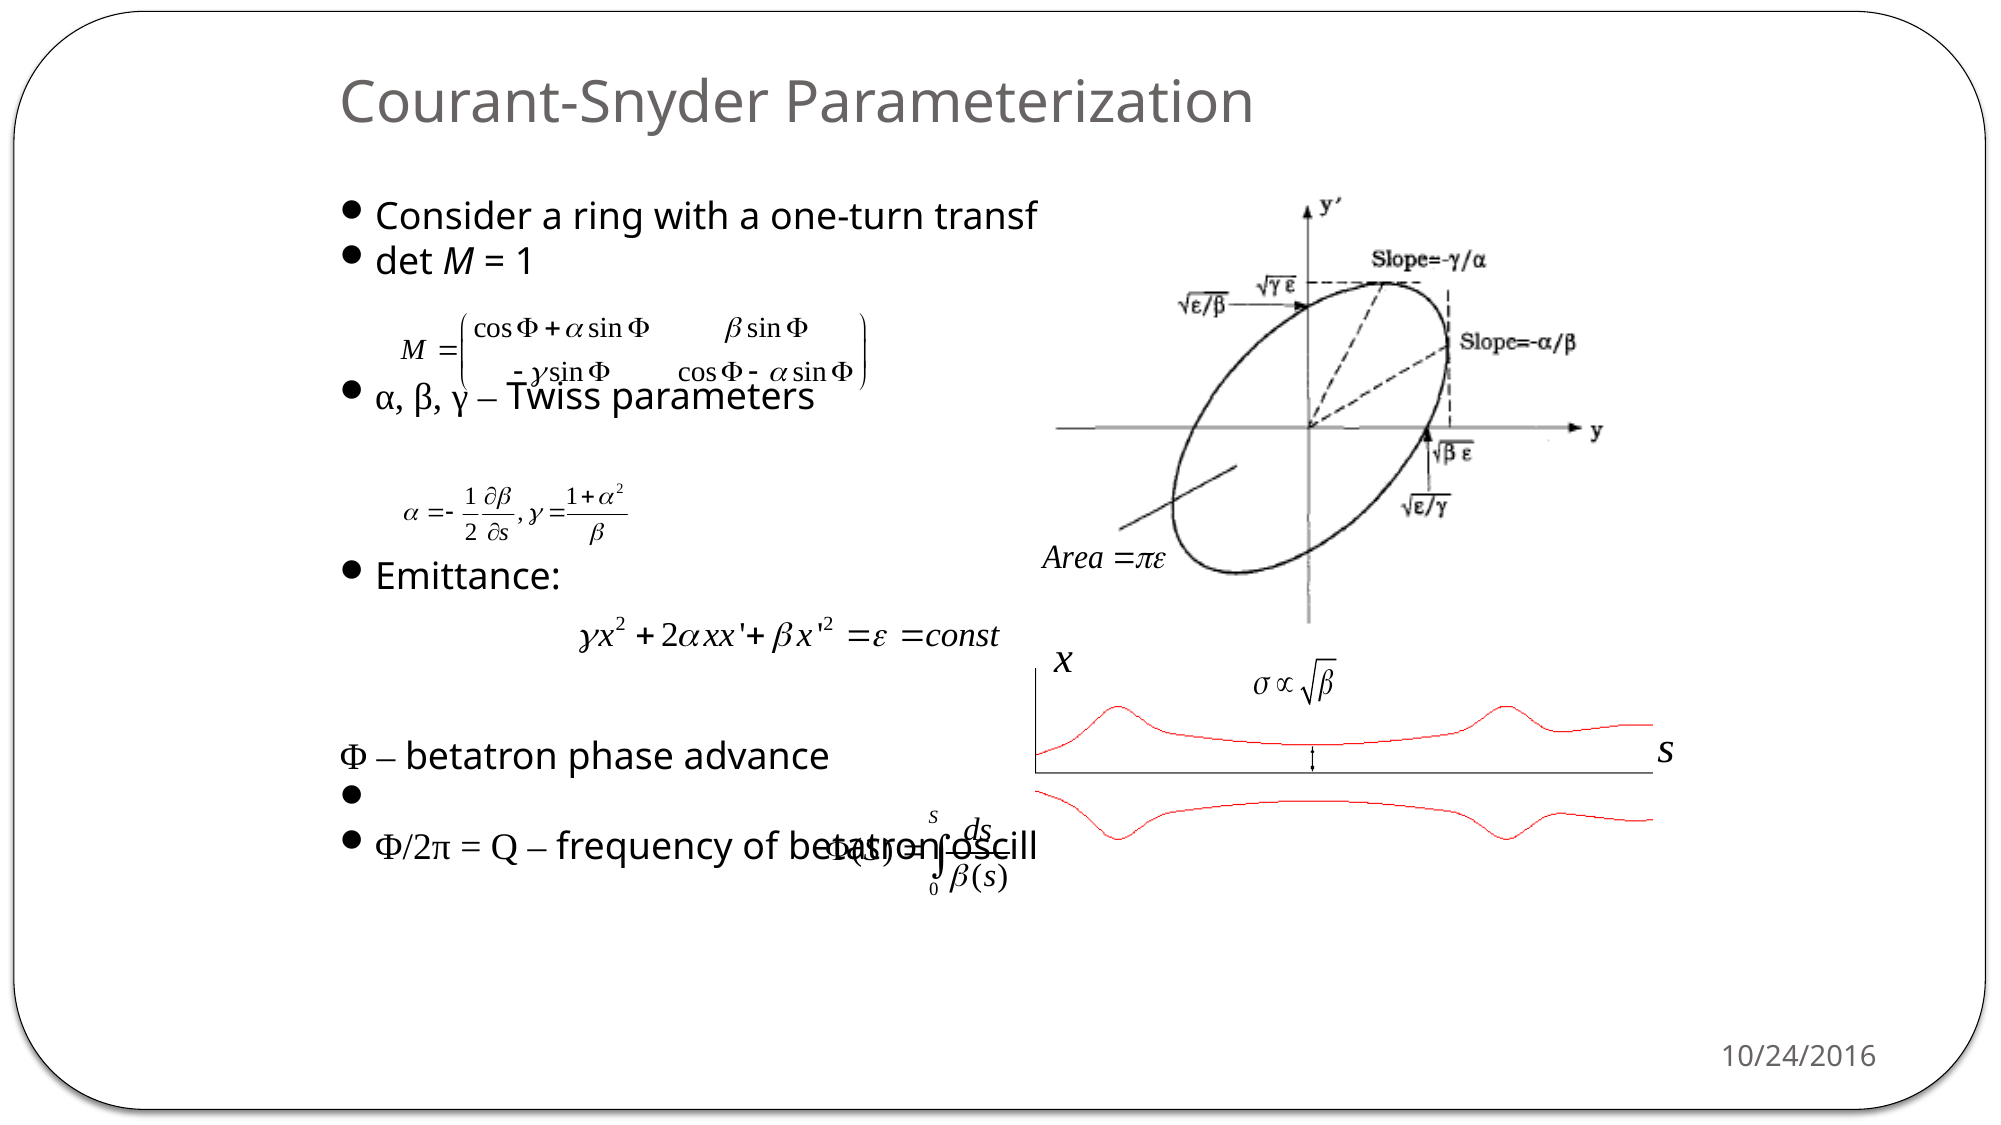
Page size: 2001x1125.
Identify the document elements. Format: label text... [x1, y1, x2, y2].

picture [395, 308, 882, 396]
text_box Courant-Snyder Parameterization [324, 45, 1675, 149]
text_box 10/24/2016 [1350, 1015, 1892, 1094]
text_box Consider a ring with a one-turn transfer matrix M det M = 1 α, β, γ – Twiss parameters Emittance: Φ – betatron phase advance Φ/2π = Q – frequency of betatron oscillations (tune) [324, 184, 1675, 1005]
picture [572, 608, 1009, 661]
picture [1035, 184, 1684, 879]
picture [820, 803, 1017, 905]
text_box <number> [31, 1018, 132, 1094]
picture [399, 476, 634, 551]
